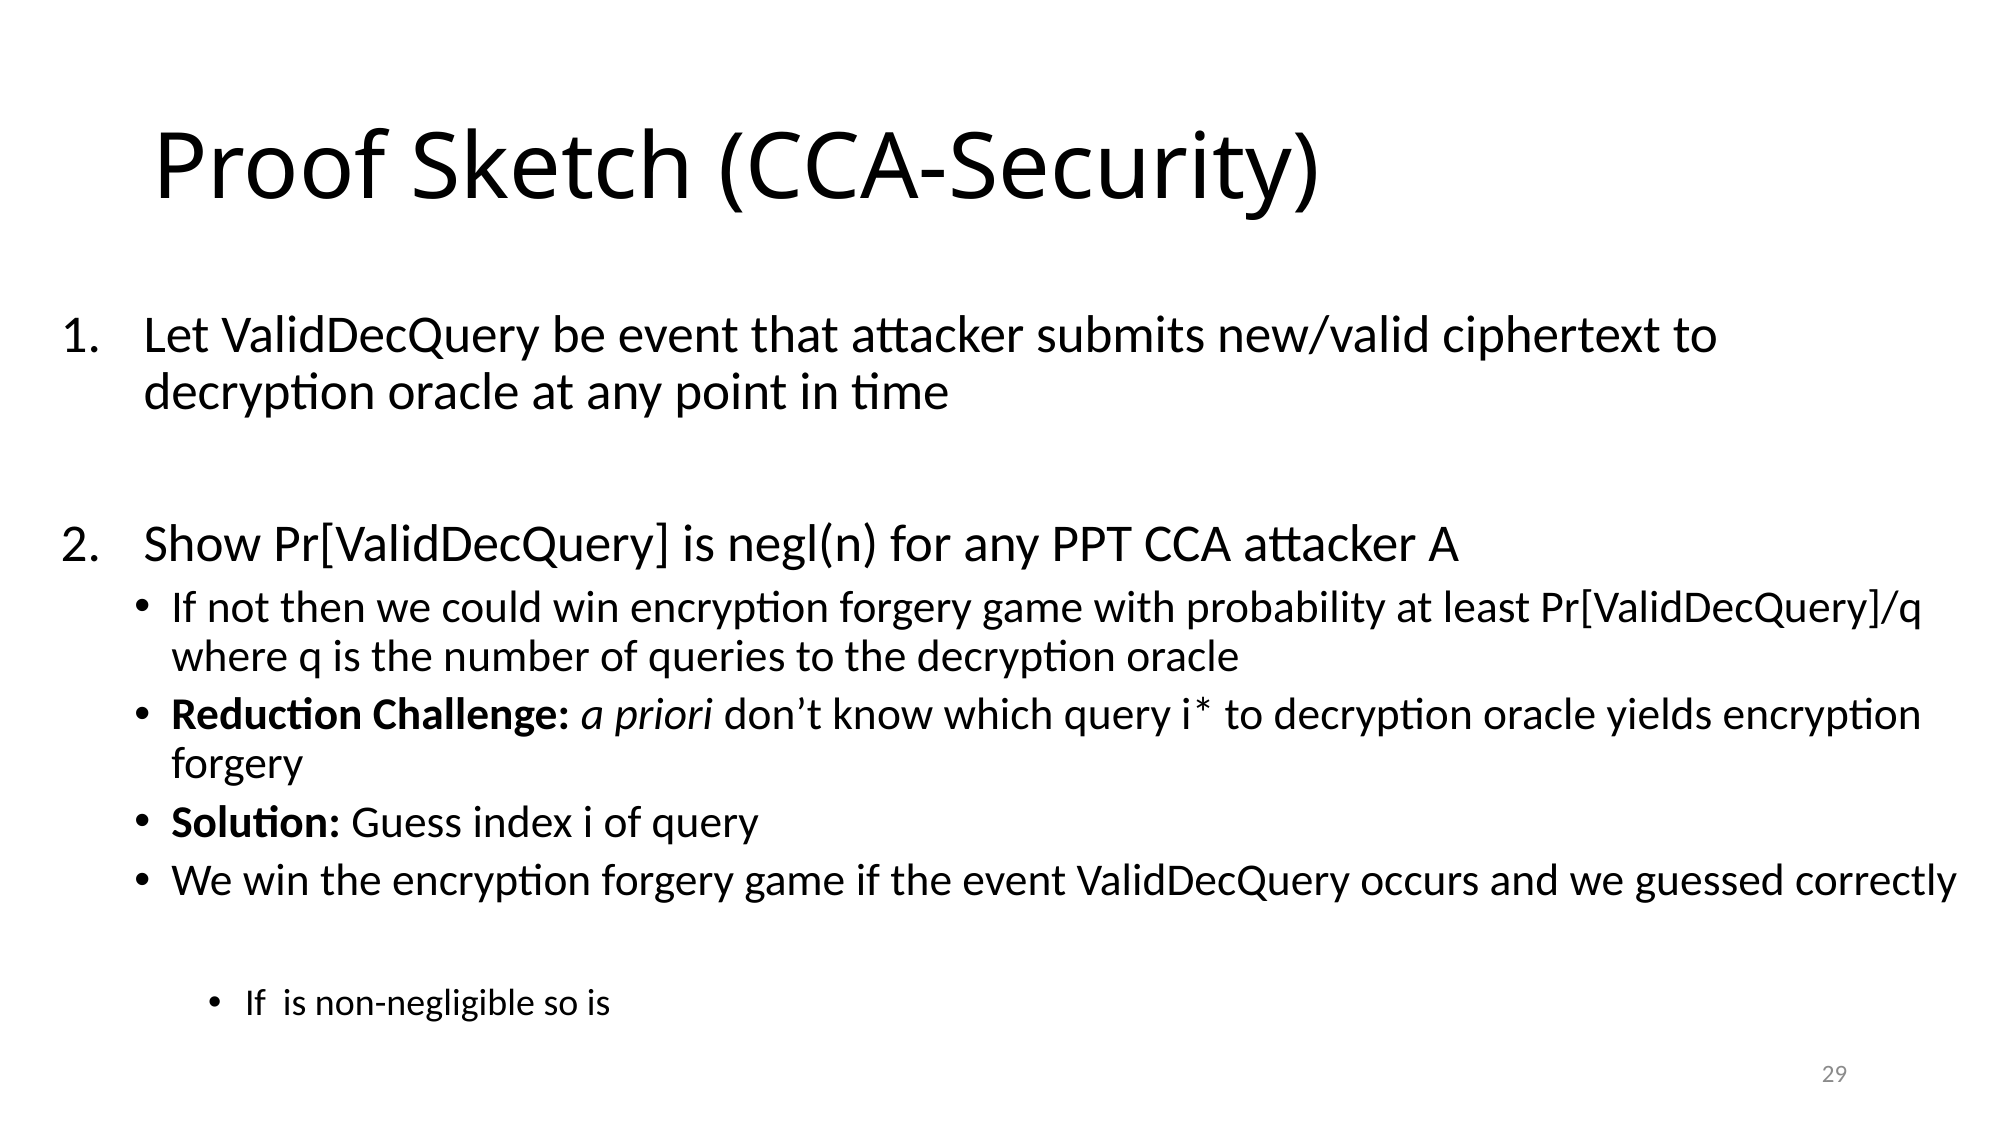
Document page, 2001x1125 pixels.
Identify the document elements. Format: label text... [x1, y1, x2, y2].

slide_number 29 [1412, 1042, 1863, 1103]
title Proof Sketch (CCA-Security) [137, 59, 1863, 278]
